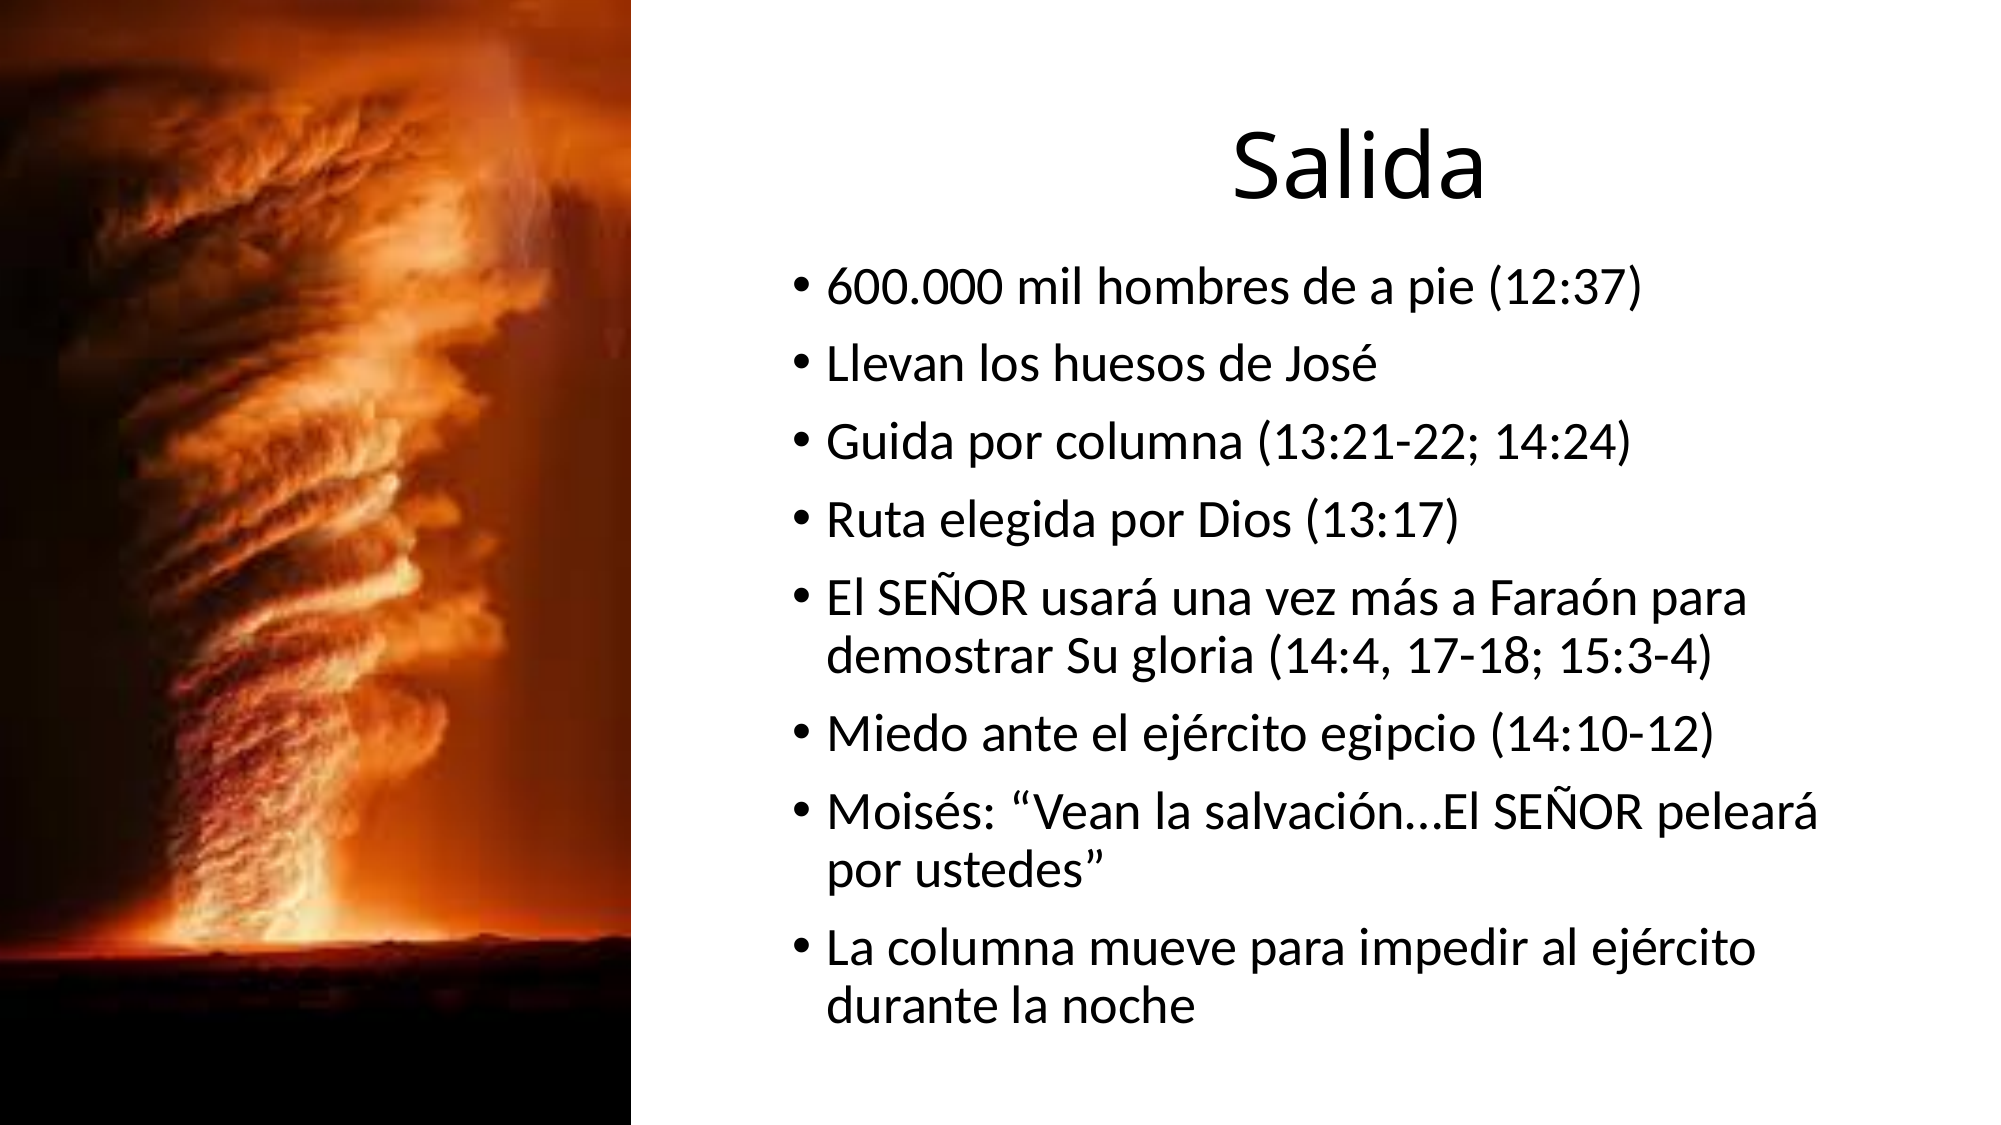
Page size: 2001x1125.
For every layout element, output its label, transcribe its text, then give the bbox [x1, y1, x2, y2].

picture [0, 0, 631, 1125]
list 600.000 mil hombres de a pie (12:37) Llevan los huesos de José Guida por columna (13:21-22; 14:24) Ruta elegida por Dios (13:17) El SEÑOR usará una vez más a Faraón para demostrar Su gloria (14:4, 17-18; 15:3-4) Miedo ante el ejército egipcio (14:10-12) Moisés: “Vean la salvación…El SEÑOR peleará por ustedes” La columna mueve para impedir al ejército durante la noche [777, 249, 1863, 1044]
title Salida [858, 59, 1863, 249]
